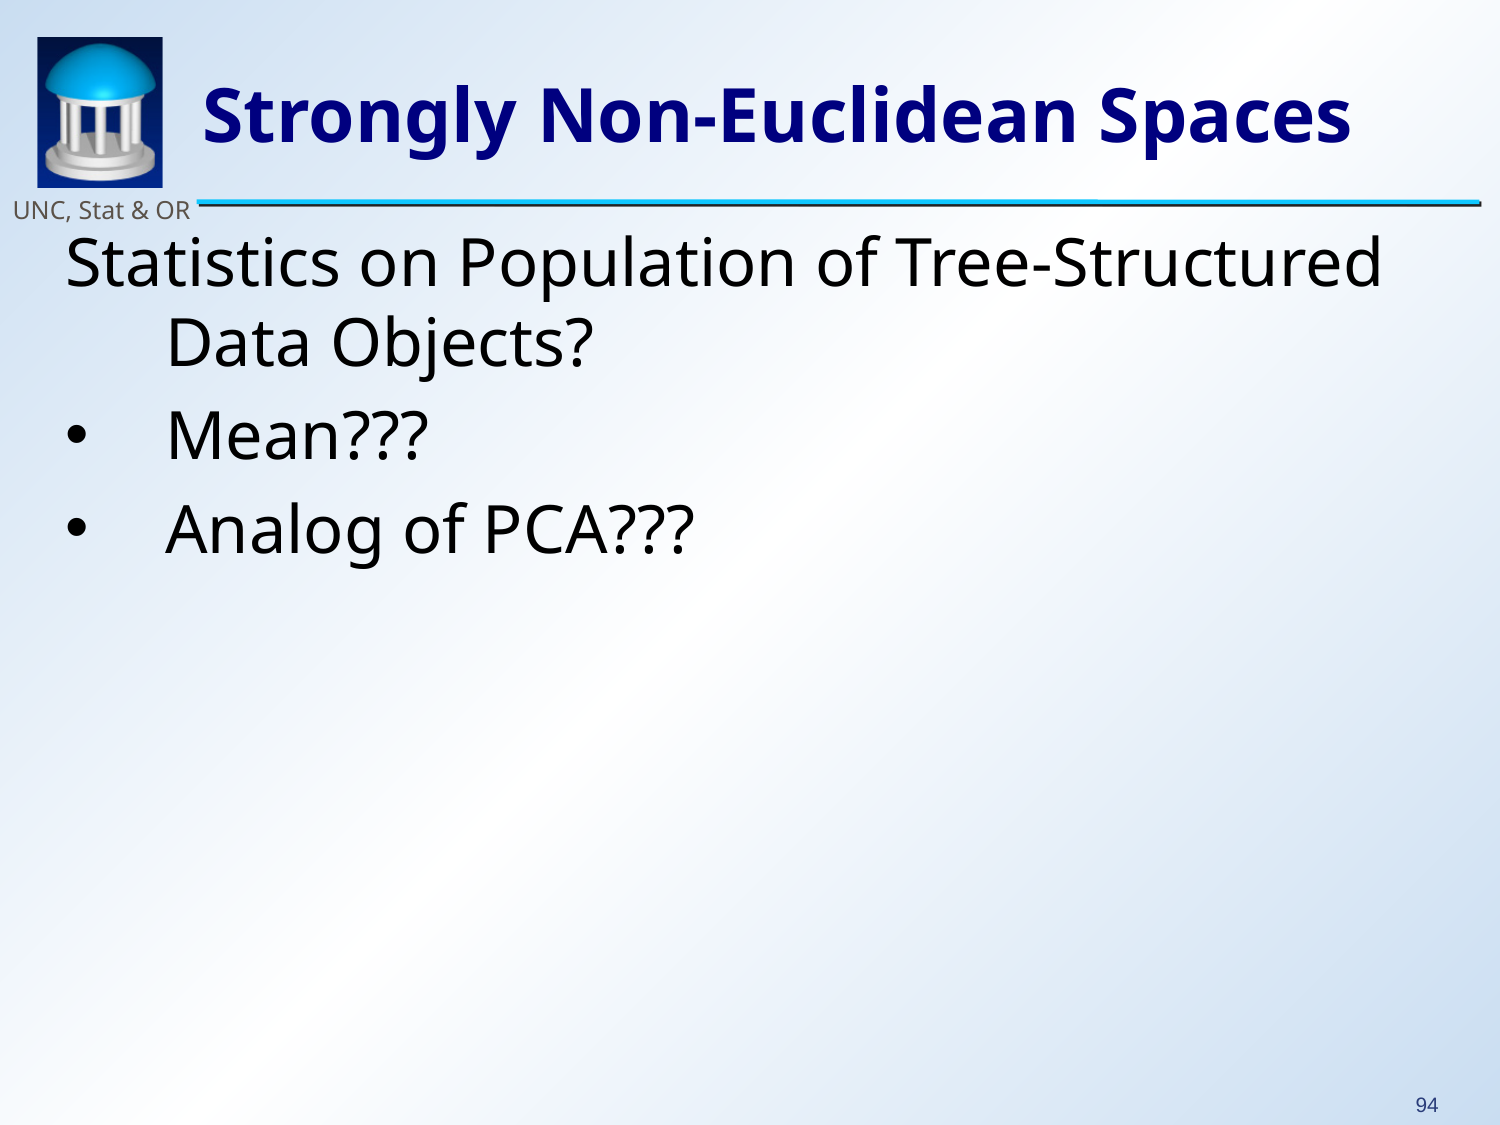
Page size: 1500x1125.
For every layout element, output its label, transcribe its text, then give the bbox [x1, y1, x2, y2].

title Strongly Non-Euclidean Spaces [187, 49, 1463, 176]
list Statistics on Population of Tree-Structured Data Objects? Mean??? Analog of PCA??? [49, 212, 1451, 1088]
